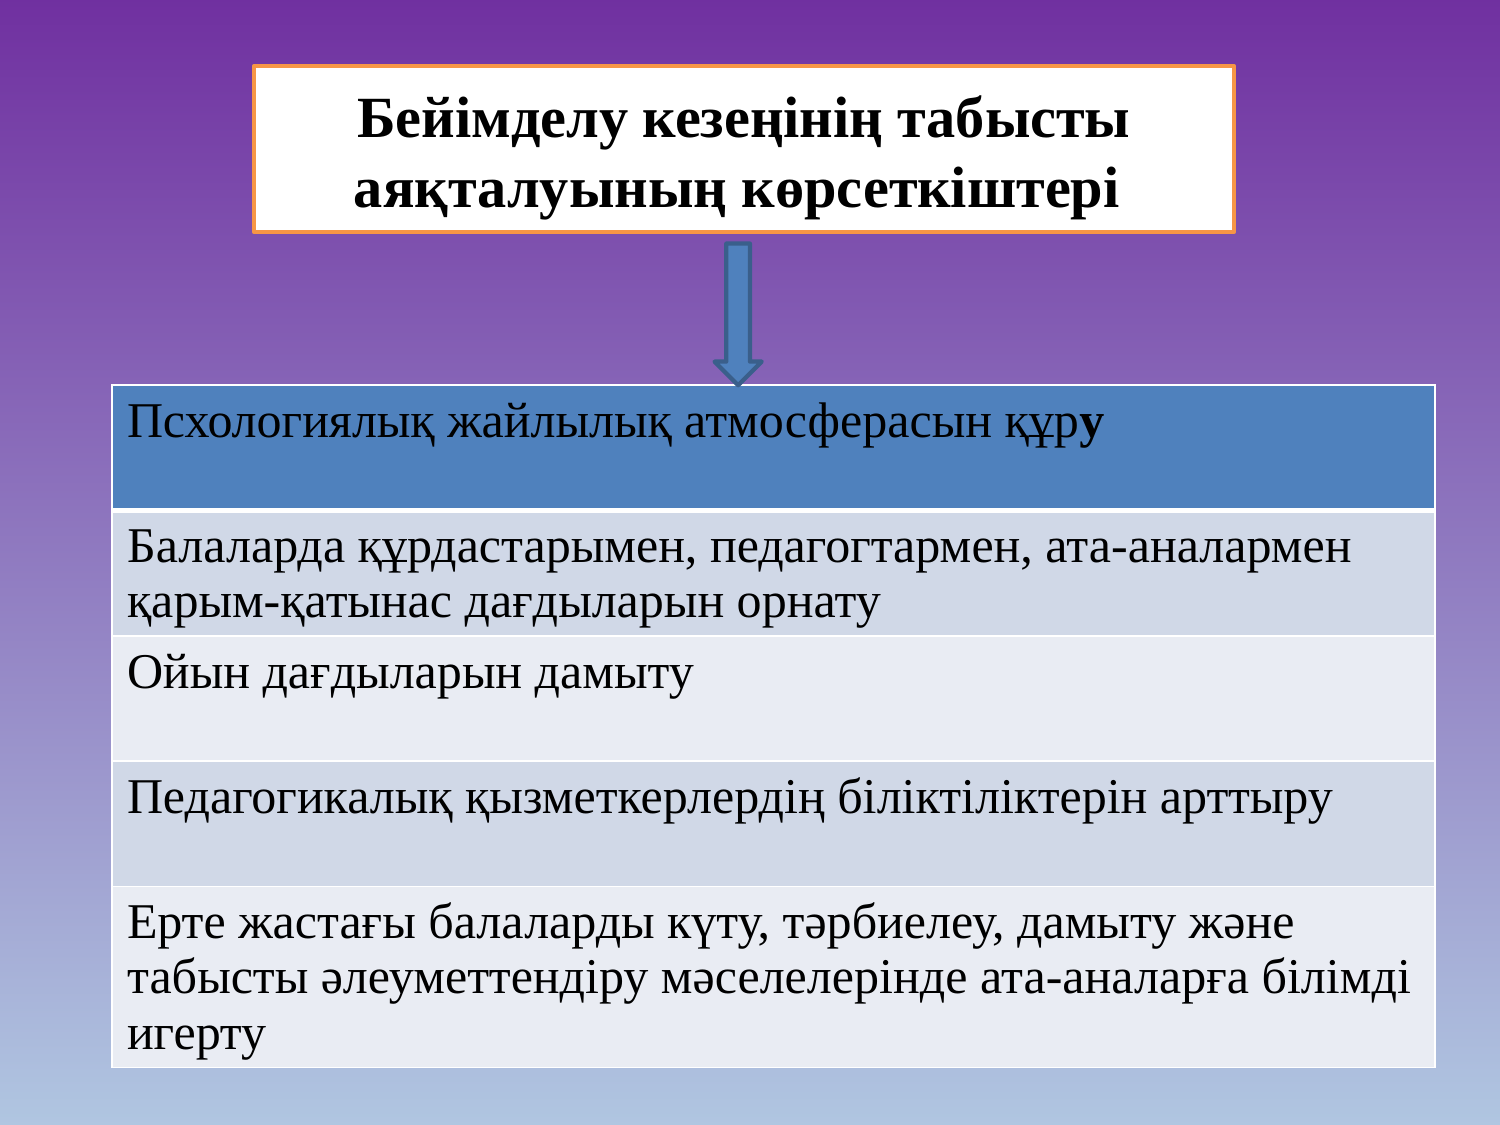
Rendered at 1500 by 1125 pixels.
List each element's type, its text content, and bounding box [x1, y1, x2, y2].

table_cell Ойын дағдыларын дамыту [113, 637, 1434, 760]
text_box Бейімделу кезеңінің табысты аяқталуының көрсеткіштері [252, 64, 1236, 234]
table_header Псхологиялық жайлылық атмосферасын құру [113, 386, 1434, 508]
table_cell Ерте жастағы балаларды күту, тәрбиелеу, дамыту және табысты әлеуметтендіру мәселелерінде ата-аналарға білімді игерту [113, 887, 1434, 1067]
text_box [712, 241, 764, 388]
table_cell Педагогикалық қызметкерлердің біліктіліктерін арттыру [113, 762, 1434, 886]
table_cell Балаларда құрдастарымен, педагогтармен, ата-аналармен қарым-қатынас дағдыларын орнату [113, 513, 1434, 635]
